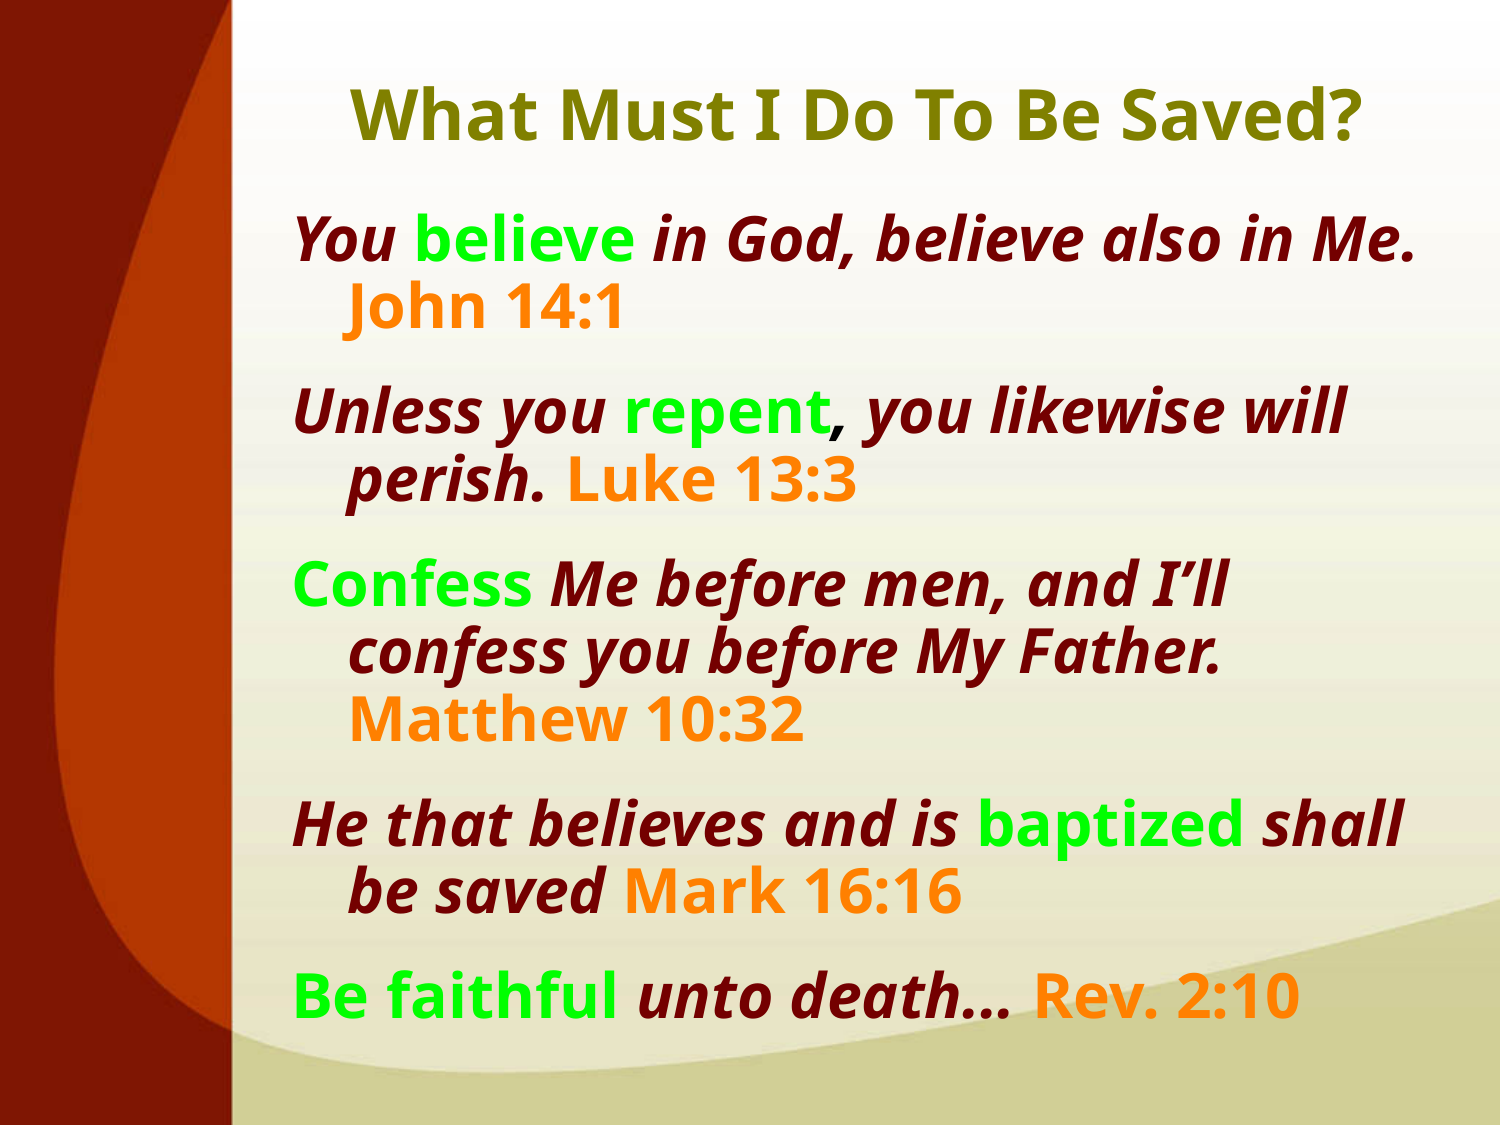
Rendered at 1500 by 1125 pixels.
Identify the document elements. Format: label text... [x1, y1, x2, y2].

picture [0, 0, 1500, 1125]
list You believe in God, believe also in Me. John 14:1 Unless you repent, you likewise will perish. Luke 13:3 Confess Me before men, and I’ll confess you before My Father. Matthew 10:32 He that believes and is baptized shall be saved Mark 16:16 Be faithful unto death... Rev. 2:10 [275, 200, 1463, 1050]
title What Must I Do To Be Saved? [251, 37, 1463, 188]
